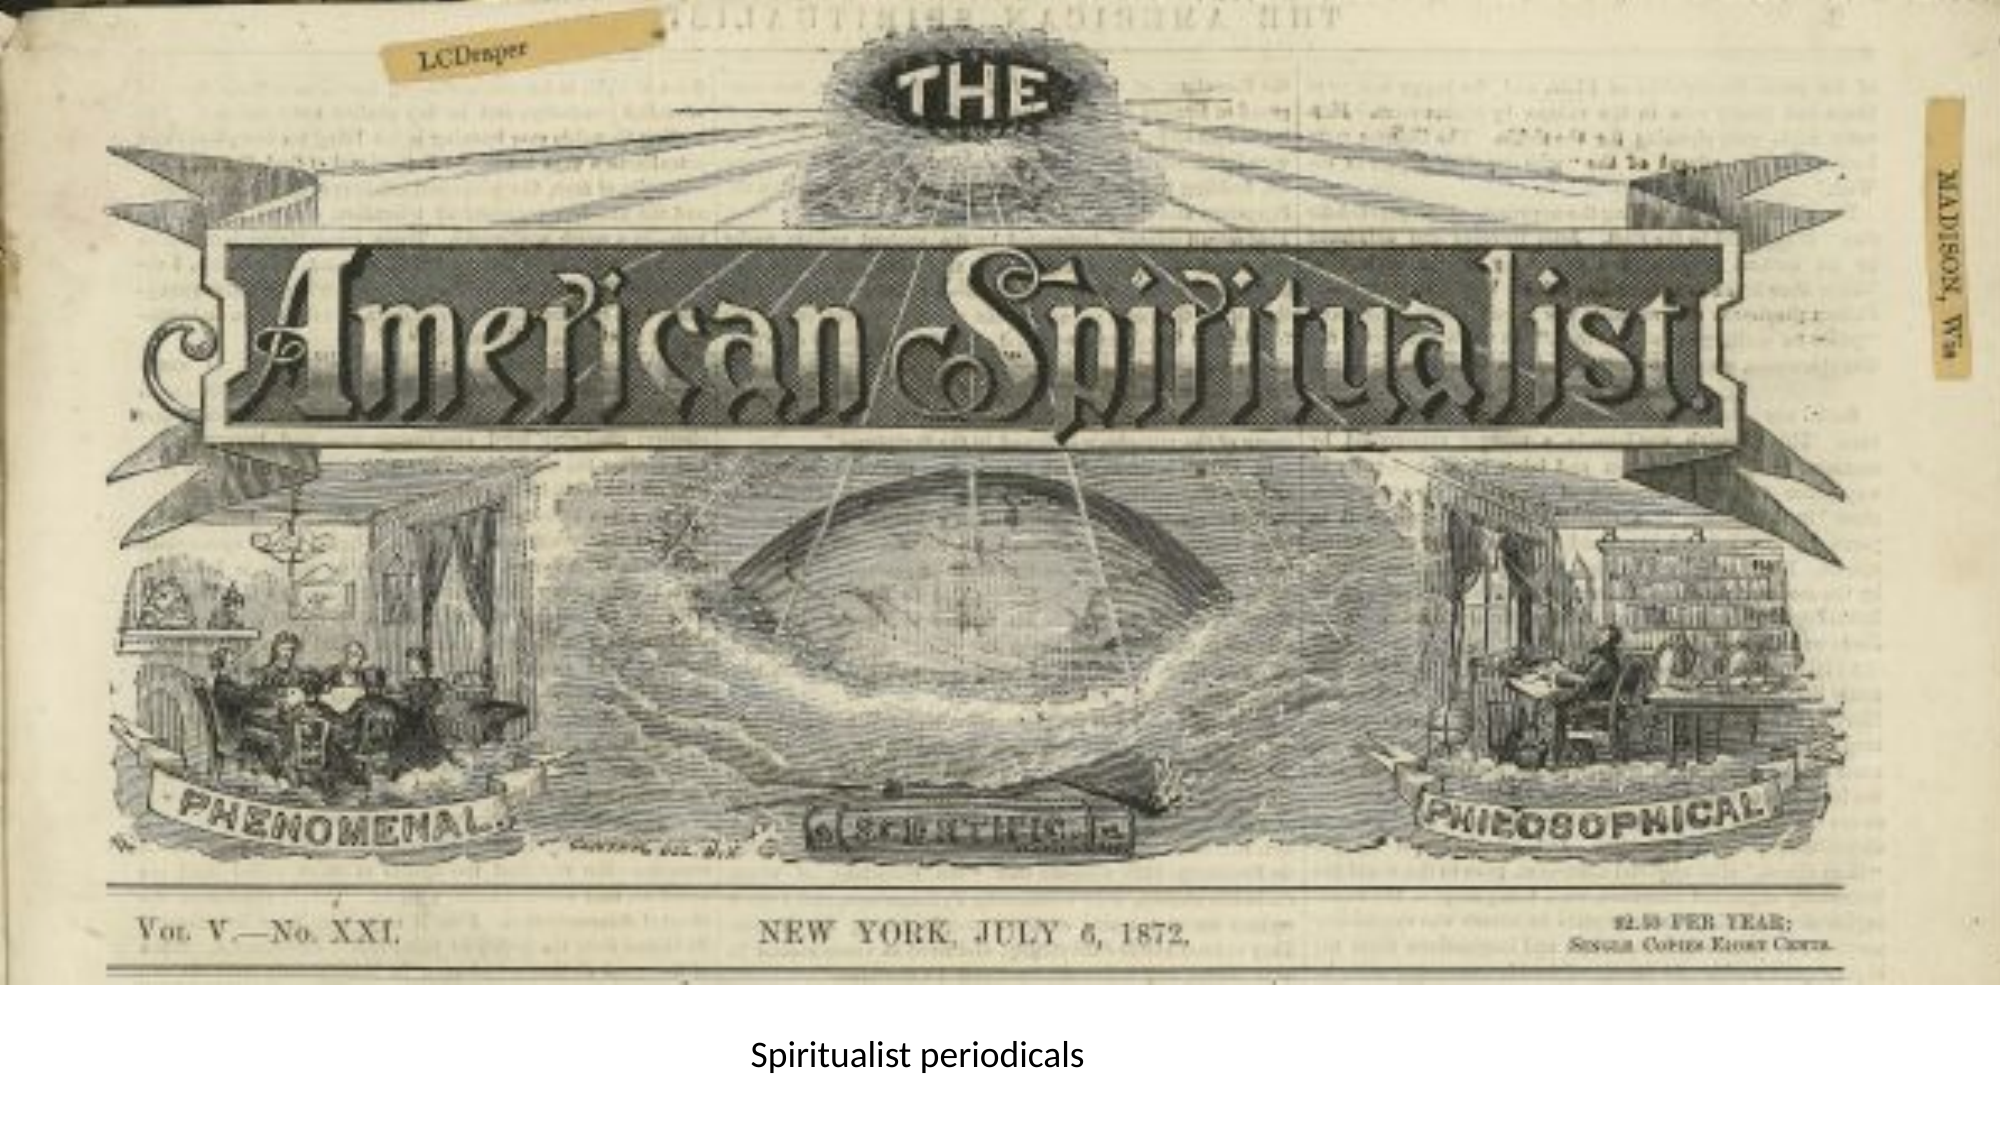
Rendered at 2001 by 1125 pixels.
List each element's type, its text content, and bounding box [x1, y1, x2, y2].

text_box Spiritualist periodicals [735, 1023, 1320, 1083]
picture [0, 0, 2000, 985]
